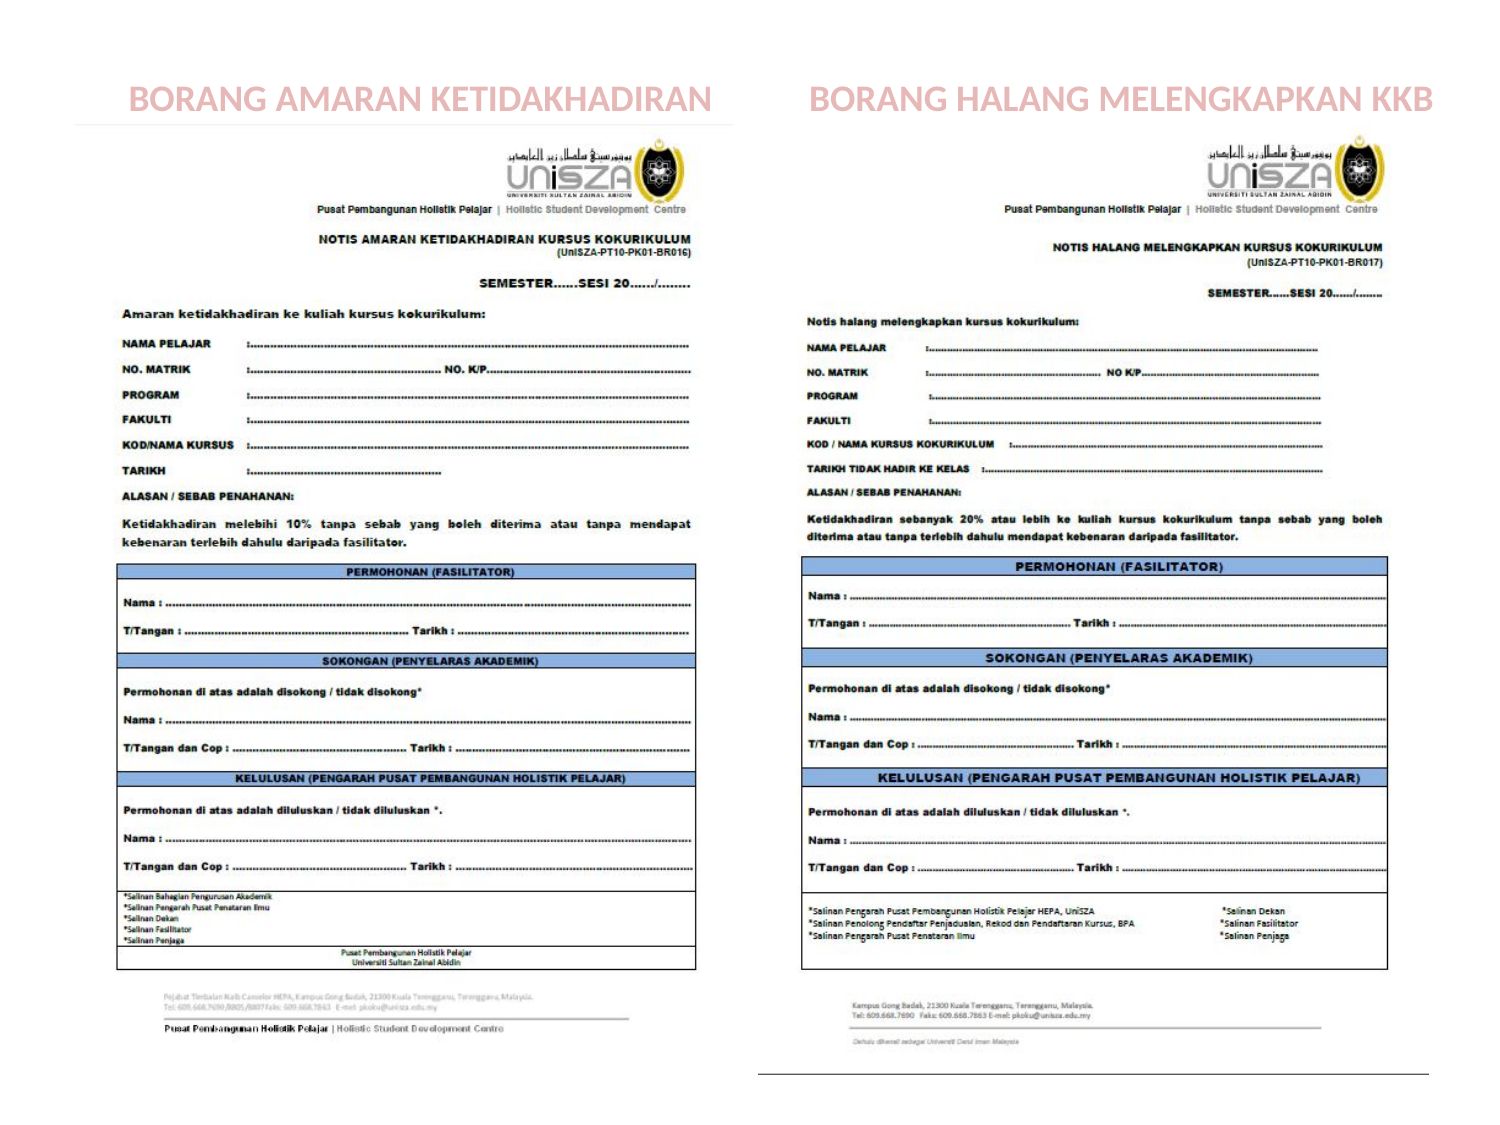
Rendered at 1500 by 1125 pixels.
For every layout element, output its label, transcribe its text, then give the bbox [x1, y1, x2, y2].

picture [758, 124, 1429, 1076]
picture [74, 124, 733, 1063]
text_box BORANG HALANG MELENGKAPKAN KKB [794, 66, 1475, 127]
text_box BORANG AMARAN KETIDAKHADIRAN [113, 66, 732, 124]
